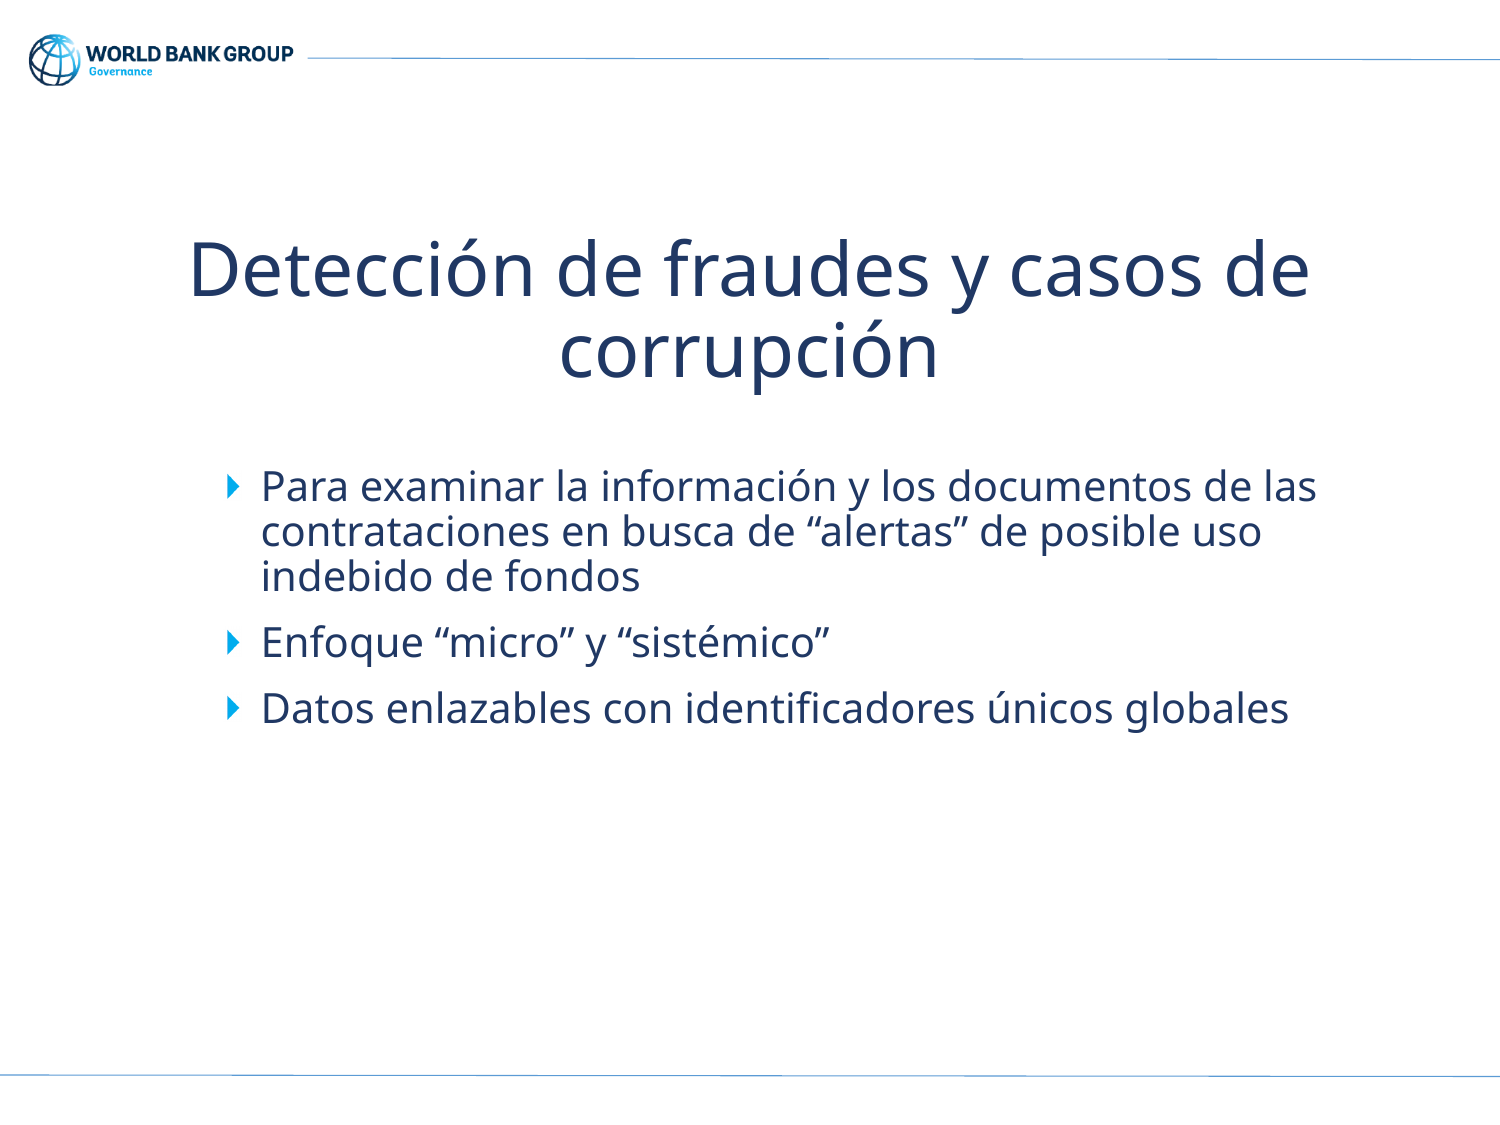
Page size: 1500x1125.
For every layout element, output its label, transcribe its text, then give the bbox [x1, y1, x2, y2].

picture [25, 29, 296, 90]
picture [223, 470, 242, 501]
picture [223, 692, 242, 722]
list Para examinar la información y los documentos de las contrataciones en busca de “alertas” de posible uso indebido de fondos Enfoque “micro” y “sistémico” Datos enlazables con identificadores únicos globales [208, 457, 1339, 1034]
title Detección de fraudes y casos de corrupción [103, 203, 1397, 422]
picture [223, 626, 242, 657]
